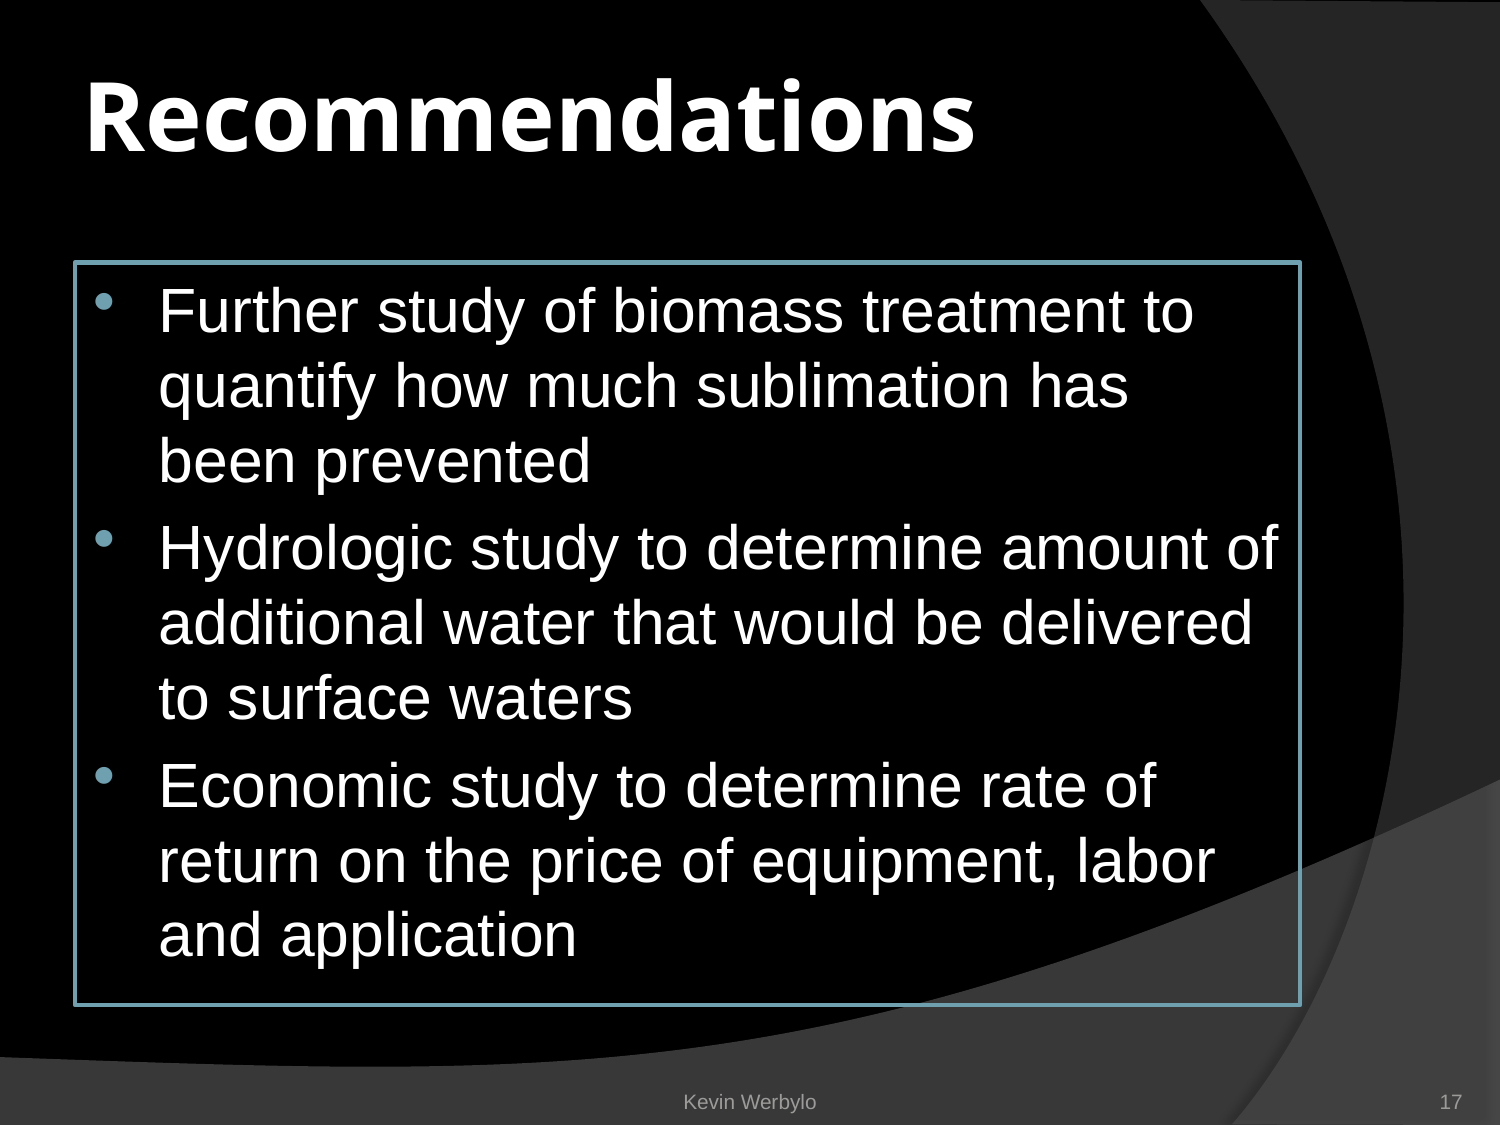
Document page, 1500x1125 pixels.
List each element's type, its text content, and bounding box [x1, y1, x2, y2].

list Further study of biomass treatment to quantify how much sublimation has been prevented Hydrologic study to determine amount of additional water that would be delivered to surface waters Economic study to determine rate of return on the price of equipment, labor and application [75, 262, 1300, 1005]
footer Kevin Werbylo [512, 1053, 988, 1114]
slide_number 17 [1337, 1053, 1463, 1114]
title Recommendations [75, 45, 1425, 181]
